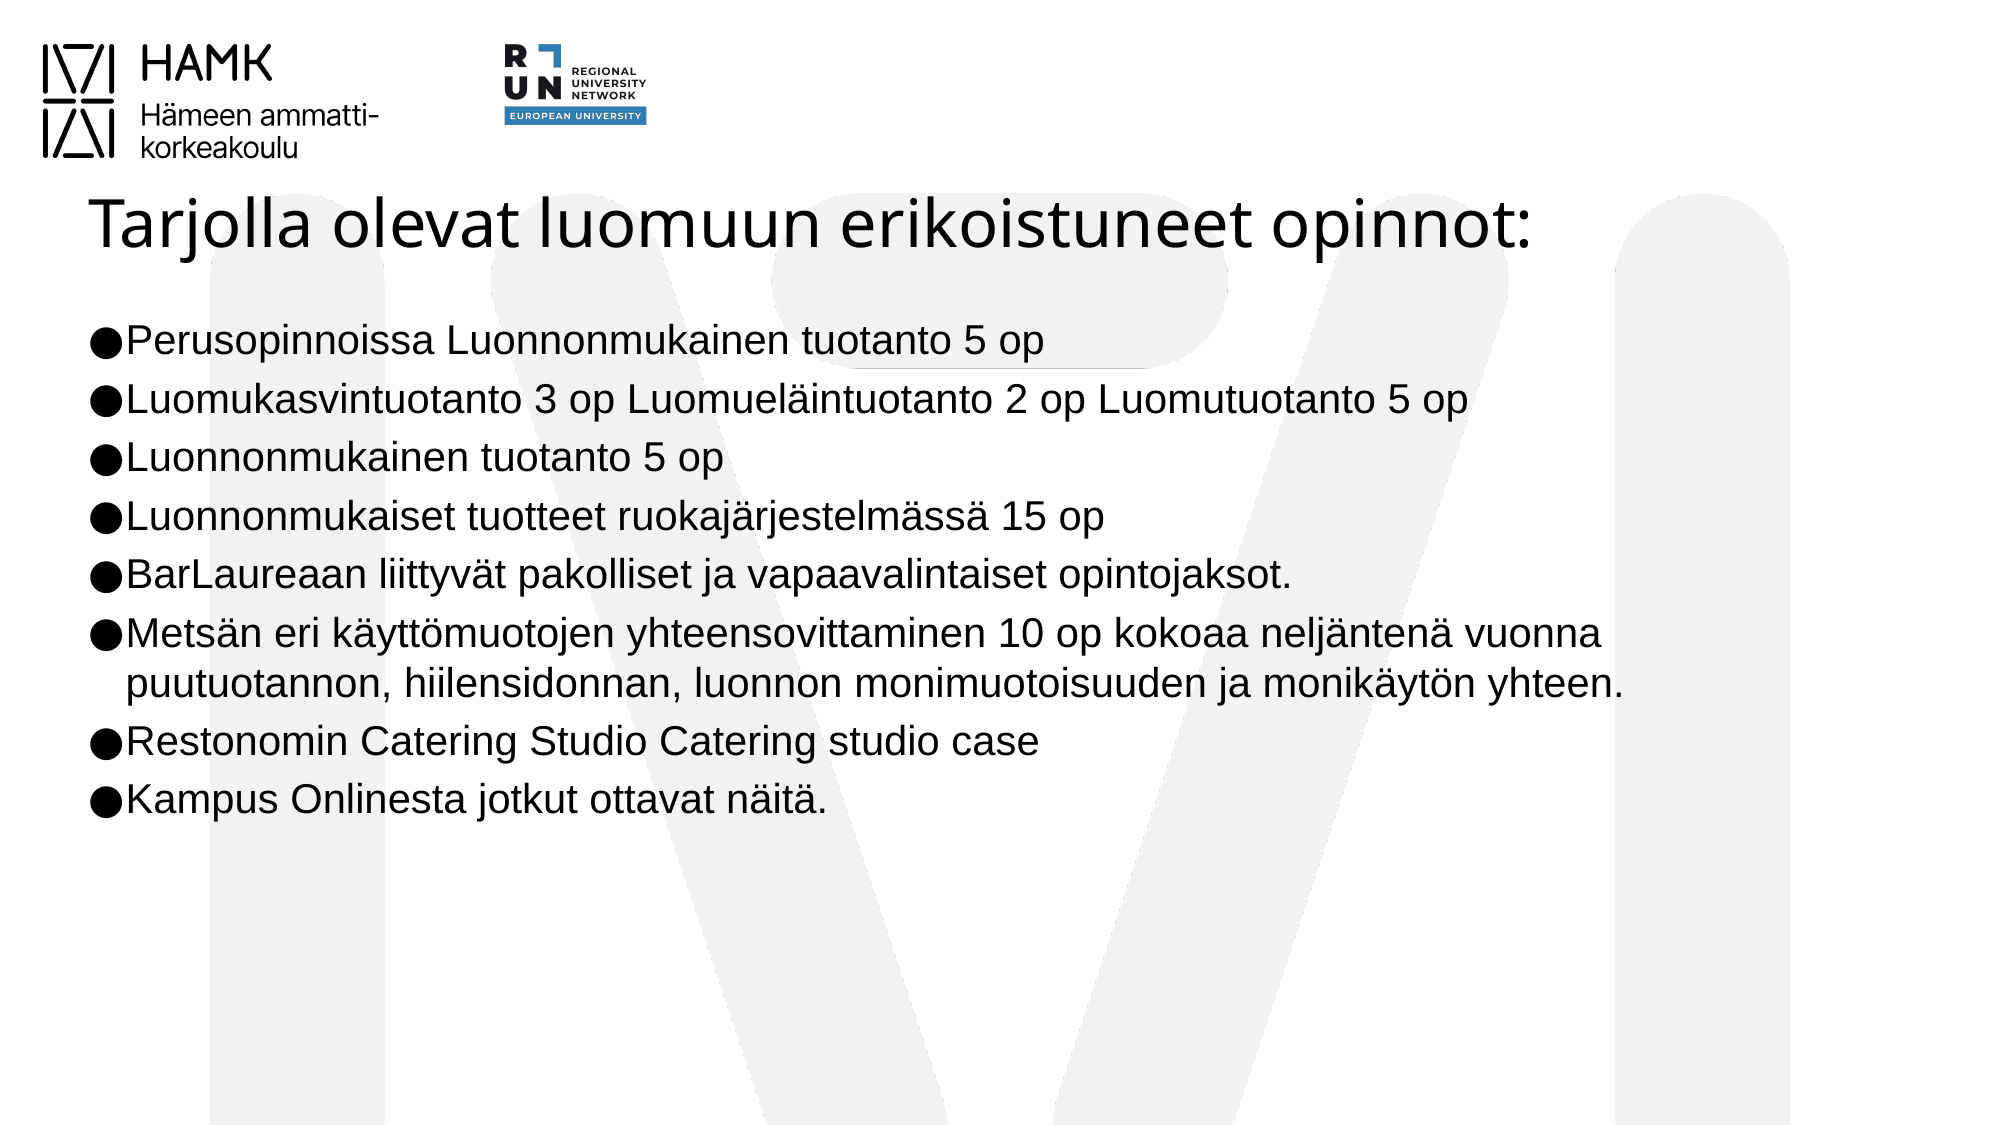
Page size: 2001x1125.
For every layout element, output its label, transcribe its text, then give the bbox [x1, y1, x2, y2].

title Tarjolla olevat luomuun erikoistuneet opinnot: [73, 133, 1627, 270]
picture [0, 0, 2000, 1125]
list Perusopinnoissa Luonnonmukainen tuotanto 5 op Luomukasvintuotanto 3 op Luomueläintuotanto 2 op Luomutuotanto 5 op Luonnonmukainen tuotanto 5 op Luonnonmukaiset tuotteet ruokajärjestelmässä 15 op BarLaureaan liittyvät pakolliset ja vapaavalintaiset opintojaksot. Metsän eri käyttömuotojen yhteensovittaminen 10 op kokoaa neljäntenä vuonna puutuotannon, hiilensidonnan, luonnon monimuotoisuuden ja monikäytön yhteen. Restonomin Catering Studio Catering studio case Kampus Onlinesta jotkut ottavat näitä. [73, 305, 1645, 1125]
